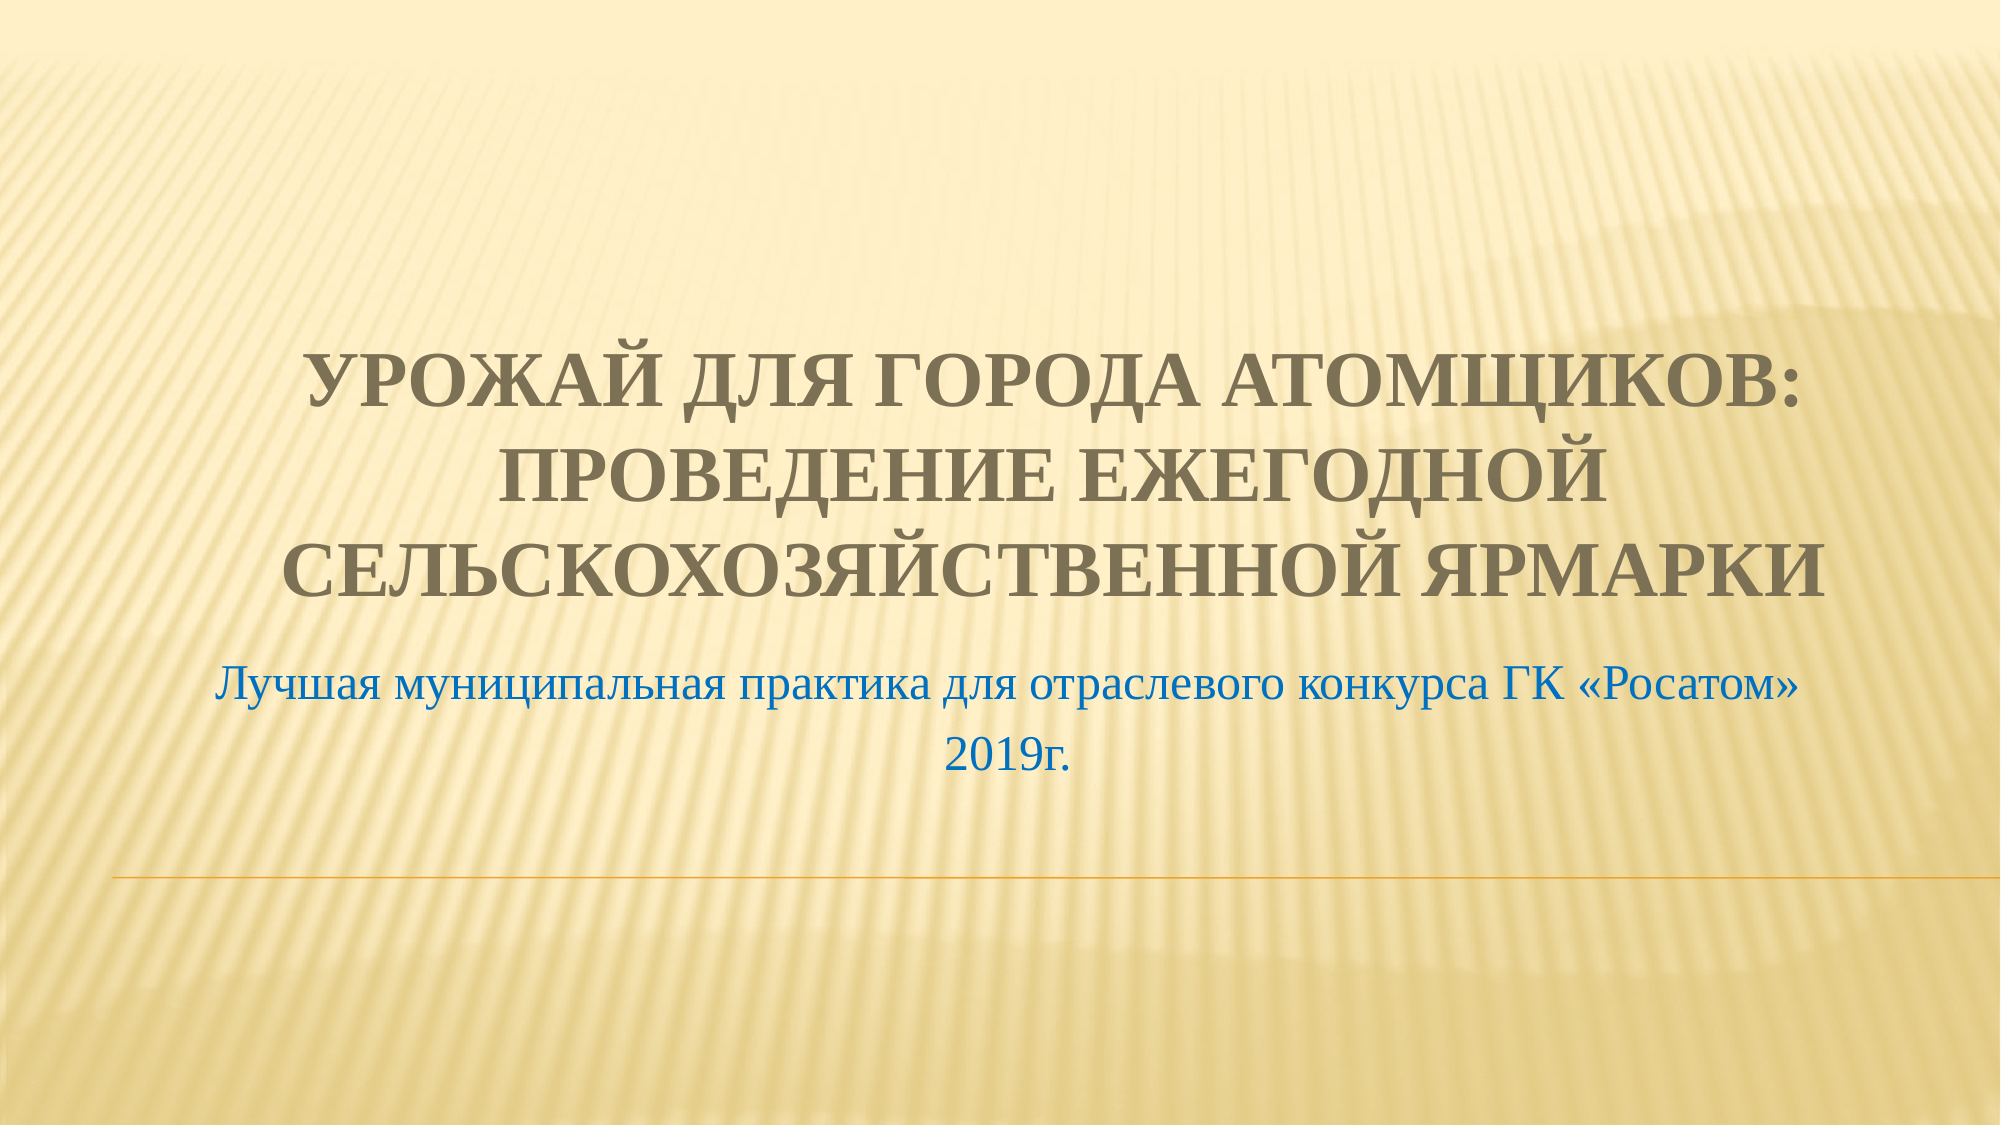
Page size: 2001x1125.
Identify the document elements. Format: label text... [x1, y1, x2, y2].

subtitle Лучшая муниципальная практика для отраслевого конкурса ГК «Росатом» 2019г. [83, 637, 1934, 788]
title Урожай для города атомщиков: проведение ежегодной сельскохозяйственной ярмарки [138, 319, 1969, 830]
